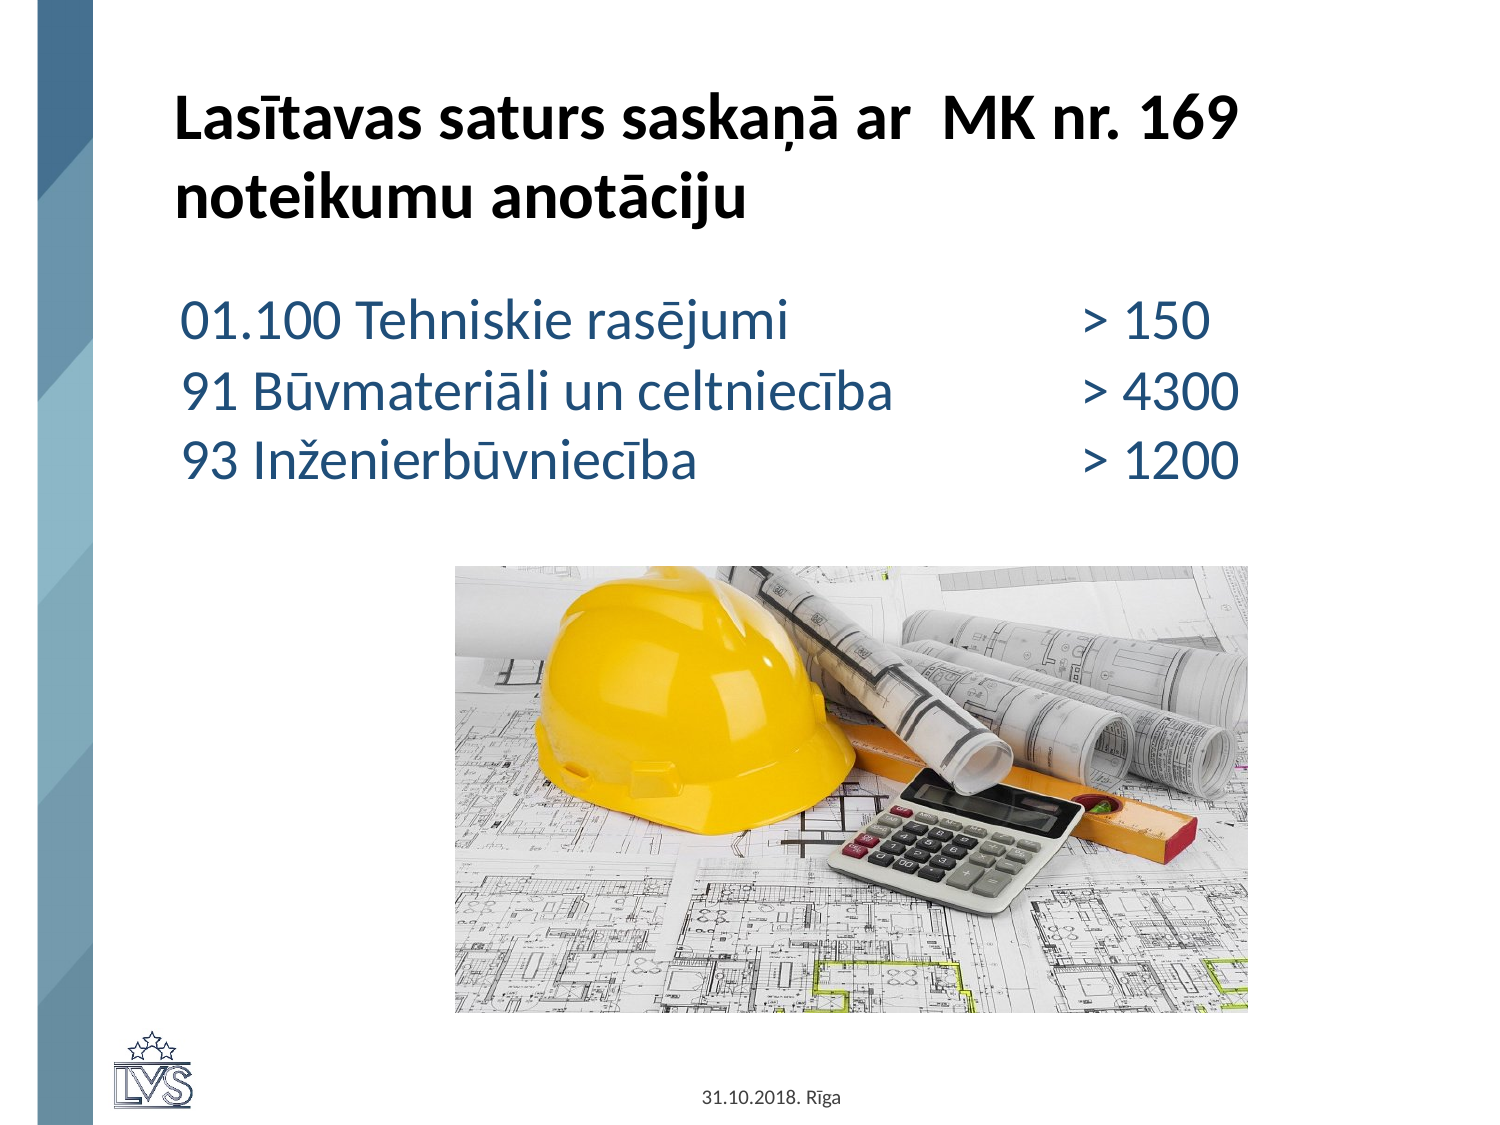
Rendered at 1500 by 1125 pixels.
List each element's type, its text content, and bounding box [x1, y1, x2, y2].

text_box Lasītavas saturs saskaņā ar MK nr. 169 noteikumu anotāciju [159, 65, 1433, 228]
text_box 01.100 Tehniskie rasējumi > 150 91 Būvmateriāli un celtniecība > 4300 93 Inženierbūvniecība > 1200 [133, 274, 1330, 500]
footer 31.10.2018. Rīga [518, 1077, 1025, 1116]
picture [0, 0, 1248, 1124]
picture [108, 1028, 197, 1111]
